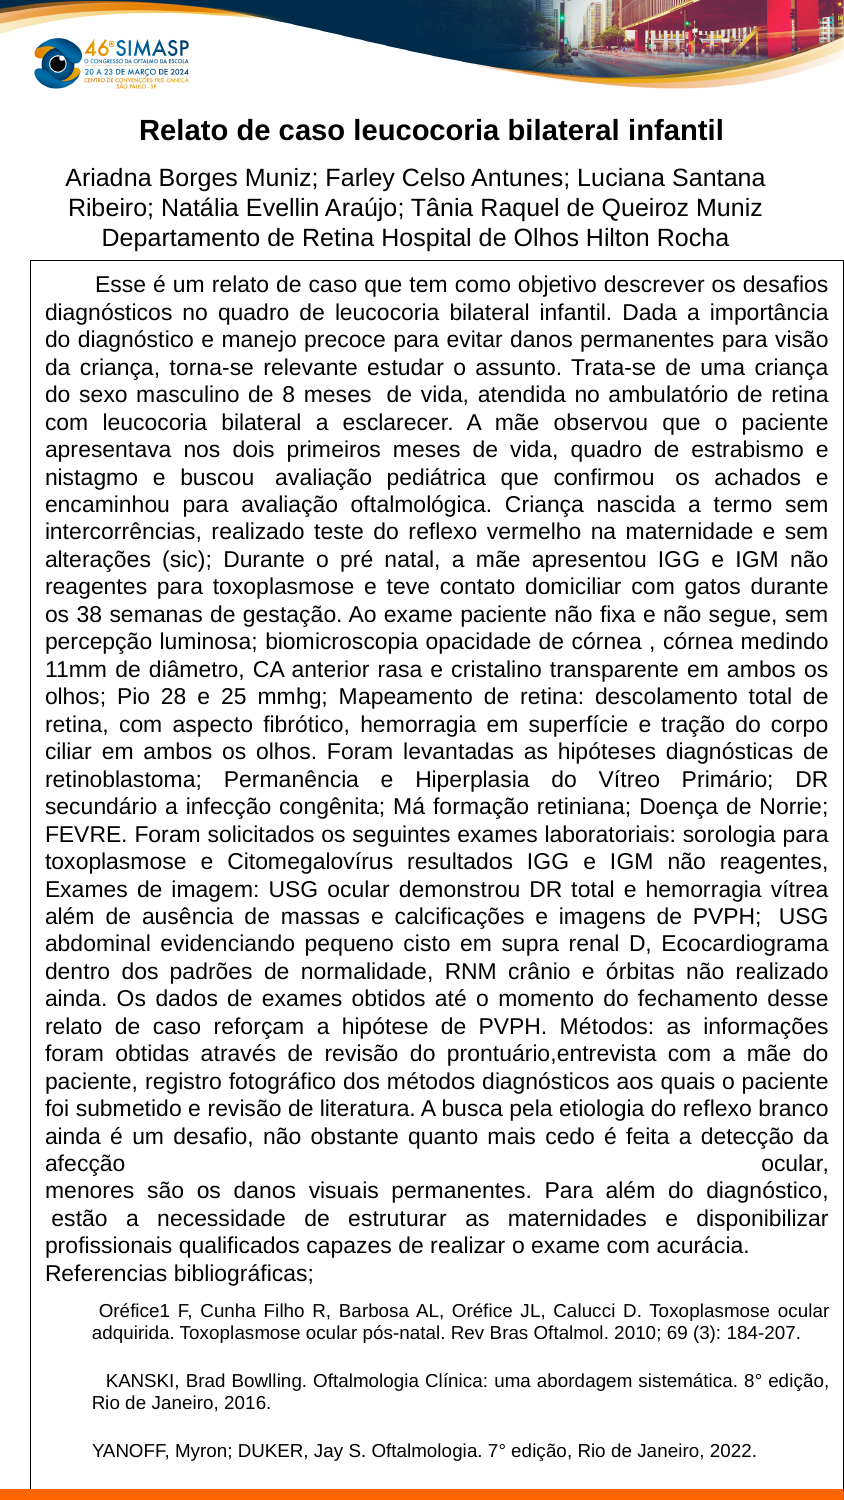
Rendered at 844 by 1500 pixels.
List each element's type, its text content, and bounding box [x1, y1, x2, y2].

text_box Esse é um relato de caso que tem como objetivo descrever os desafios diagnósticos no quadro de leucocoria bilateral infantil. Dada a importância do diagnóstico e manejo precoce para evitar danos permanentes para visão da criança, torna-se relevante estudar o assunto. Trata-se de uma criança do sexo masculino de 8 meses de vida, atendida no ambulatório de retina com leucocoria bilateral a esclarecer. A mãe observou que o paciente apresentava nos dois primeiros meses de vida, quadro de estrabismo e nistagmo e buscou avaliação pediátrica que confirmou os achados e encaminhou para avaliação oftalmológica. Criança nascida a termo sem intercorrências, realizado teste do reflexo vermelho na maternidade e sem alterações (sic); Durante o pré natal, a mãe apresentou IGG e IGM não reagentes para toxoplasmose e teve contato domiciliar com gatos durante os 38 semanas de gestação. Ao exame paciente não fixa e não segue, sem percepção luminosa; biomicroscopia opacidade de córnea , córnea medindo 11mm de diâmetro, CA anterior rasa e cristalino transparente em ambos os olhos; Pio 28 e 25 mmhg; Mapeamento de retina: descolamento total de retina, com aspecto fibrótico, hemorragia em superfície e tração do corpo ciliar em ambos os olhos. Foram levantadas as hipóteses diagnósticas de retinoblastoma; Permanência e Hiperplasia do Vítreo Primário; DR secundário a infecção congênita; Má formação retiniana; Doença de Norrie; FEVRE. Foram solicitados os seguintes exames laboratoriais: sorologia para toxoplasmose e Citomegalovírus resultados IGG e IGM não reagentes, Exames de imagem: USG ocular demonstrou DR total e hemorragia vítrea além de ausência de massas e calcificações e imagens de PVPH; USG abdominal evidenciando pequeno cisto em supra renal D, Ecocardiograma dentro dos padrões de normalidade, RNM crânio e órbitas não realizado ainda. Os dados de exames obtidos até o momento do fechamento desse relato de caso reforçam a hipótese de PVPH. Métodos: as informações foram obtidas através de revisão do prontuário,entrevista com a mãe do paciente, registro fotográfico dos métodos diagnósticos aos quais o paciente foi submetido e revisão de literatura. A busca pela etiologia do reflexo branco ainda é um desafio, não obstante quanto mais cedo é feita a detecção da afecção ocular, menores são os danos visuais permanentes. Para além do diagnóstico, estão a necessidade de estruturar as maternidades e disponibilizar profissionais qualificados capazes de realizar o exame com acurácia. Referencias bibliográficas; Oréfice1 F, Cunha Filho R, Barbosa AL, Oréfice JL, Calucci D. Toxoplasmose ocular adquirida. Toxoplasmose ocular pós-natal. Rev Bras Oftalmol. 2010; 69 (3): 184-207. KANSKI, Brad Bowlling. Oftalmologia Clínica: uma abordagem sistemática. 8° edição, Rio de Janeiro, 2016. YANOFF, Myron; DUKER, Jay S. Oftalmologia. 7° edição, Rio de Janeiro, 2022. [30, 260, 844, 1489]
picture [0, 0, 844, 109]
text_box Ariadna Borges Muniz; Farley Celso Antunes; Luciana Santana Ribeiro; Natália Evellin Araújo; Tânia Raquel de Queiroz Muniz Departamento de Retina Hospital de Olhos Hilton Rocha [20, 154, 813, 259]
text_box Relato de caso leucocoria bilateral infantil [20, 117, 844, 154]
text_box [0, 1489, 844, 1500]
